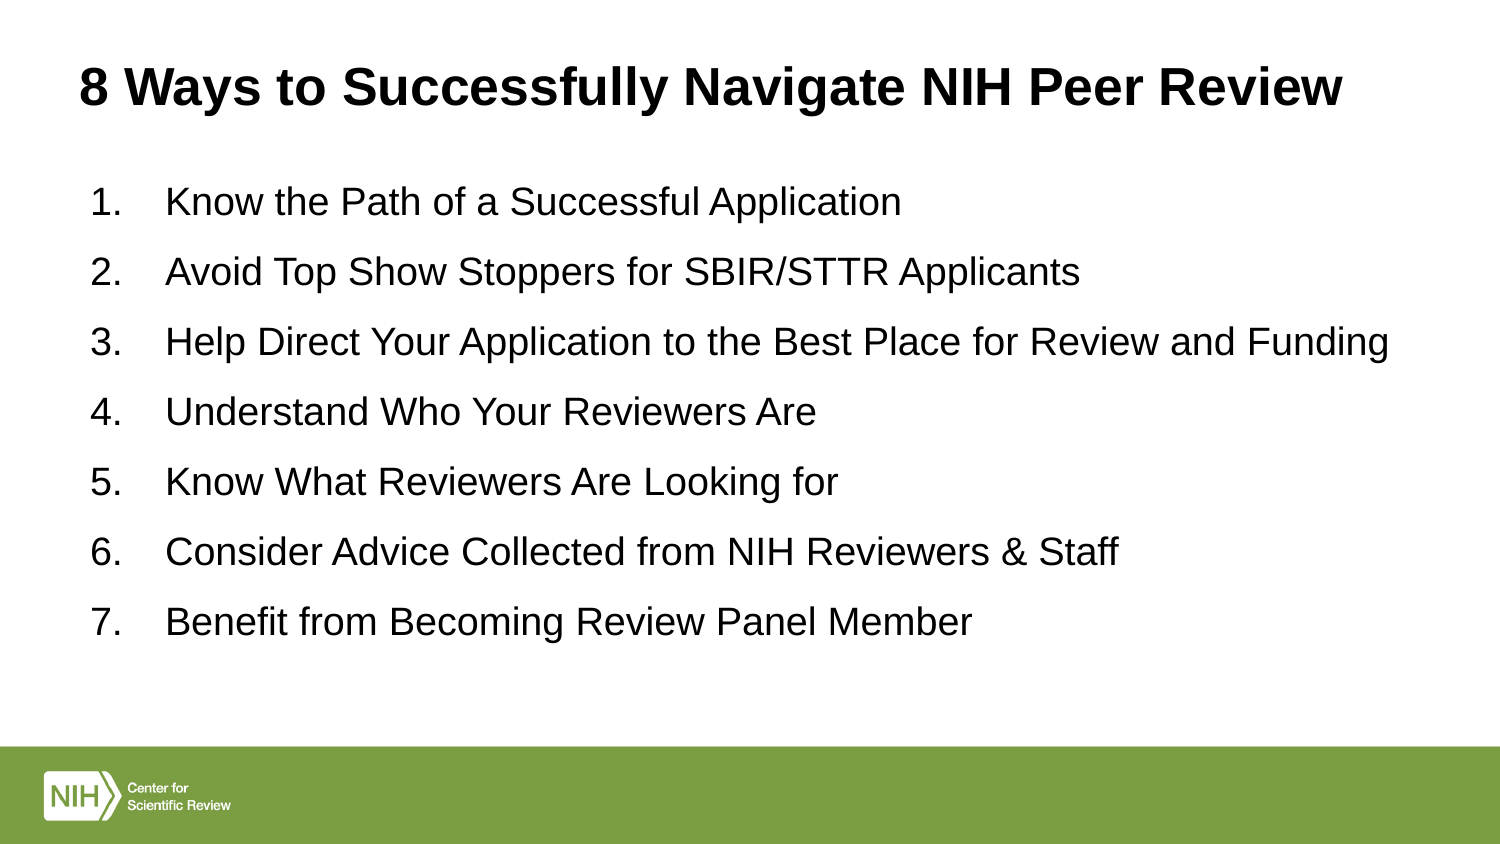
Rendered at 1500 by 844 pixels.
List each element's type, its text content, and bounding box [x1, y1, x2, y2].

title 8 Ways to Successfully Navigate NIH Peer Review [50, 37, 1400, 132]
picture [0, 0, 1500, 844]
list Know the Path of a Successful Application Avoid Top Show Stoppers for SBIR/STTR Applicants Help Direct Your Application to the Best Place for Review and Funding Understand Who Your Reviewers Are Know What Reviewers Are Looking for Consider Advice Collected from NIH Reviewers & Staff Benefit from Becoming Review Panel Member [75, 168, 1425, 713]
